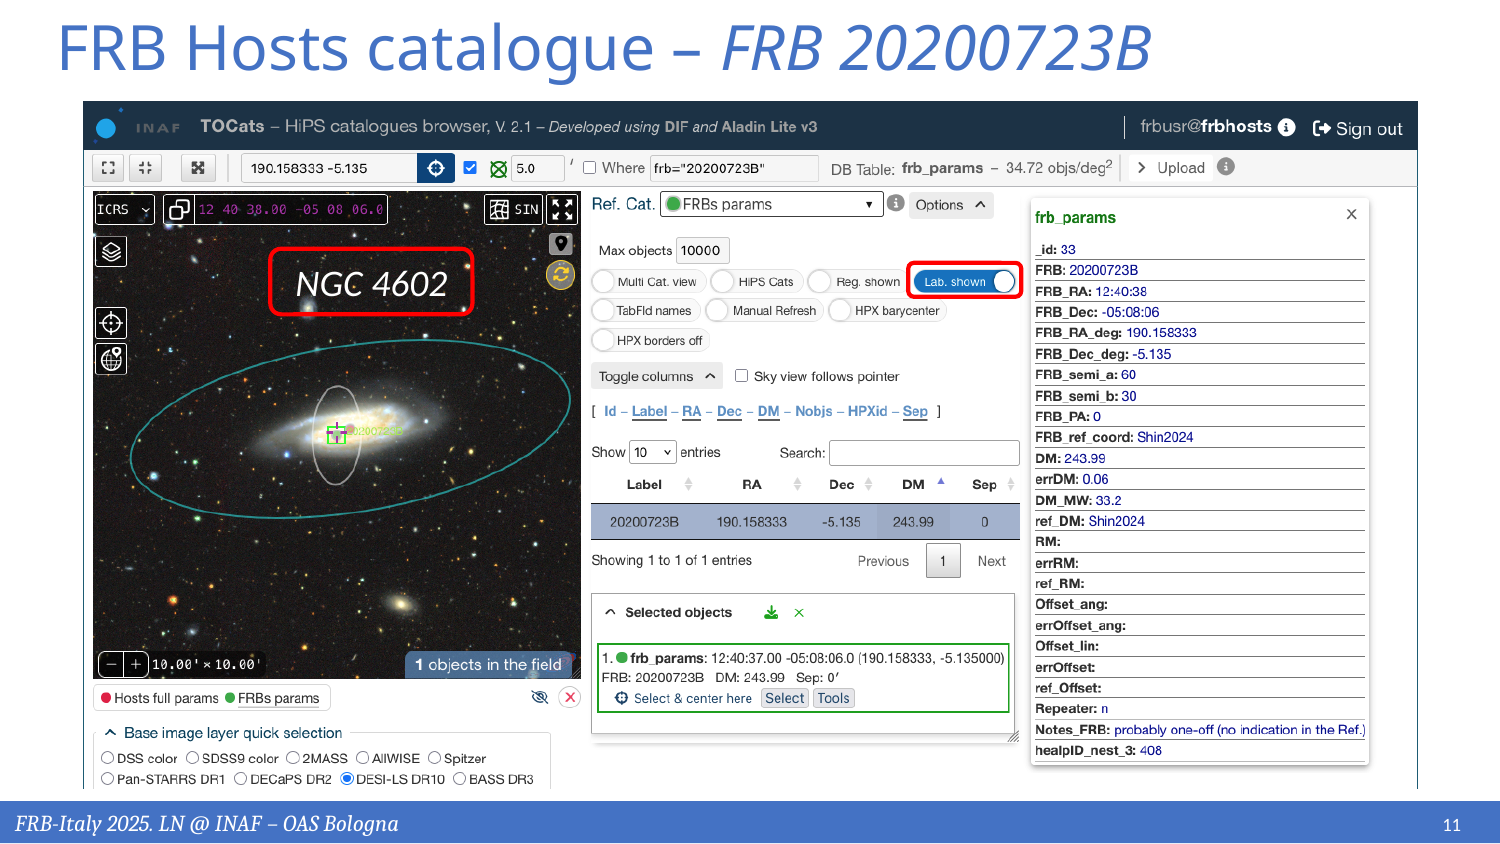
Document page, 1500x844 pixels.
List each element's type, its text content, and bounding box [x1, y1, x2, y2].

text_box FRB Hosts catalogue – FRB 20200723B [41, 9, 1459, 99]
text_box FRB-Italy 2025. LN @ INAF – OAS Bologna [0, 801, 1500, 844]
slide_number 11 [1417, 809, 1477, 839]
picture [81, 99, 1419, 789]
